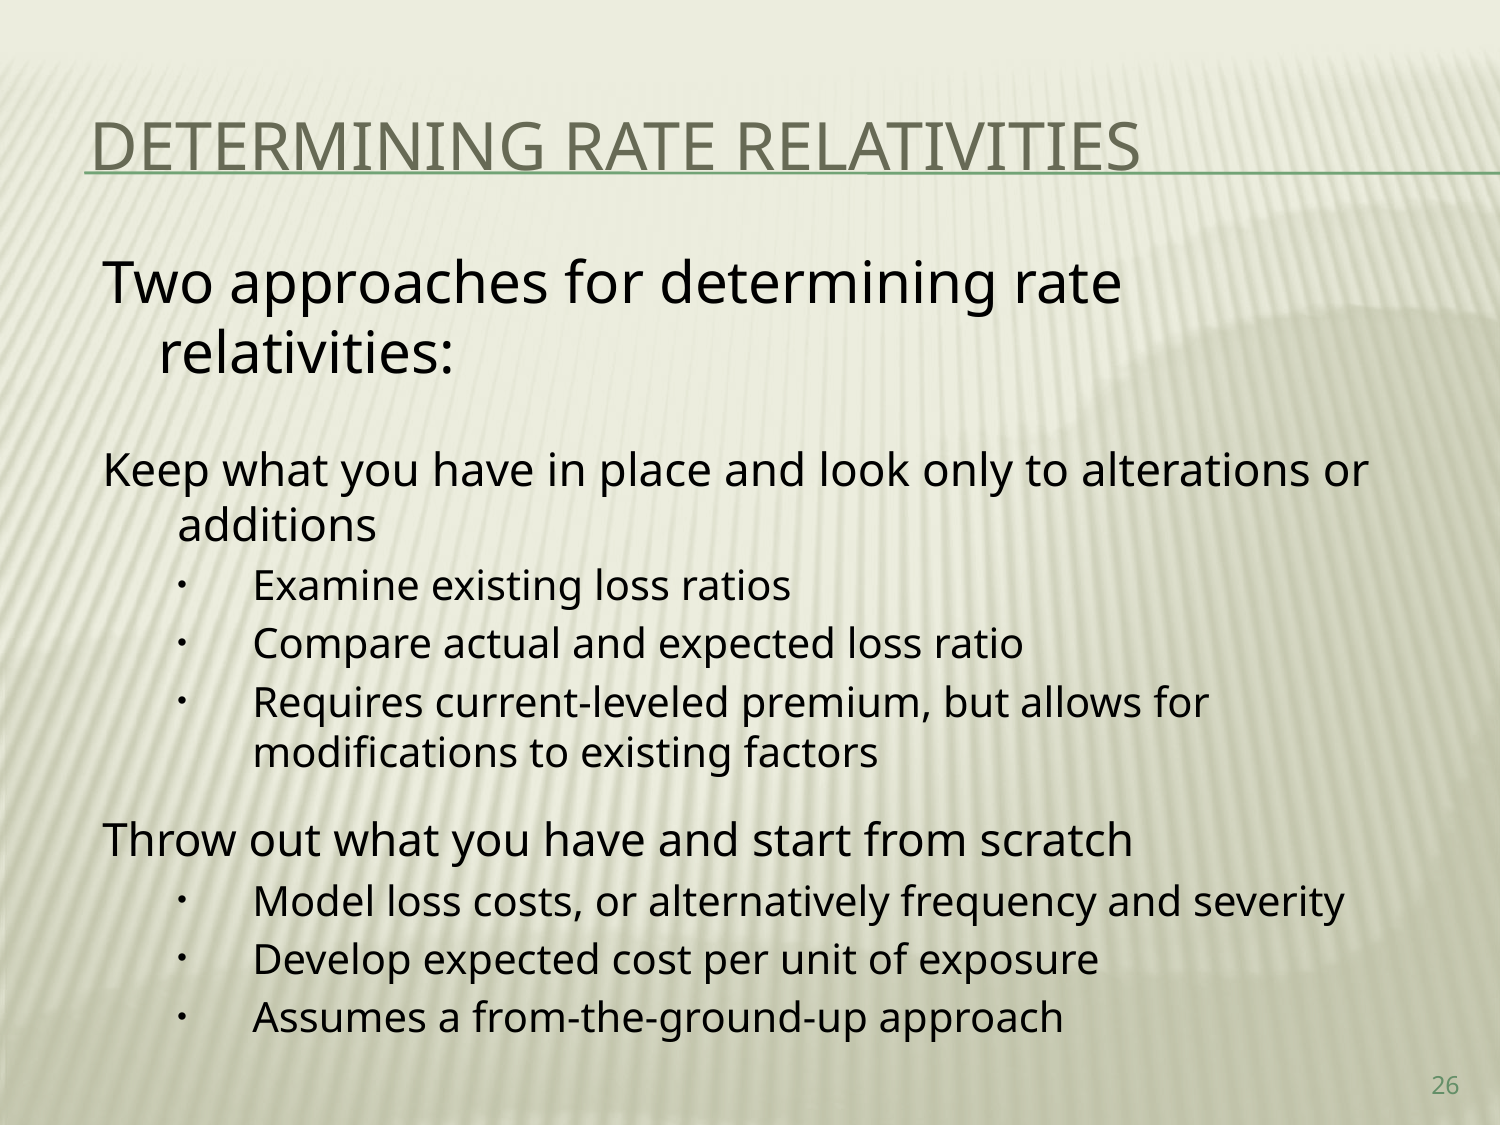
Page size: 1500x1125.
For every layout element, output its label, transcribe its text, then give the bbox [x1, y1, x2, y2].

slide_number 26 [1350, 1061, 1475, 1103]
text_box Two approaches for determining rate relativities: Keep what you have in place and look only to alterations or additions Examine existing loss ratios Compare actual and expected loss ratio Requires current-leveled premium, but allows for modifications to existing factors Throw out what you have and start from scratch Model loss costs, or alternatively frequency and severity Develop expected cost per unit of exposure Assumes a from-the-ground-up approach [87, 237, 1400, 975]
text_box Determining rate relativities [74, 74, 1500, 213]
